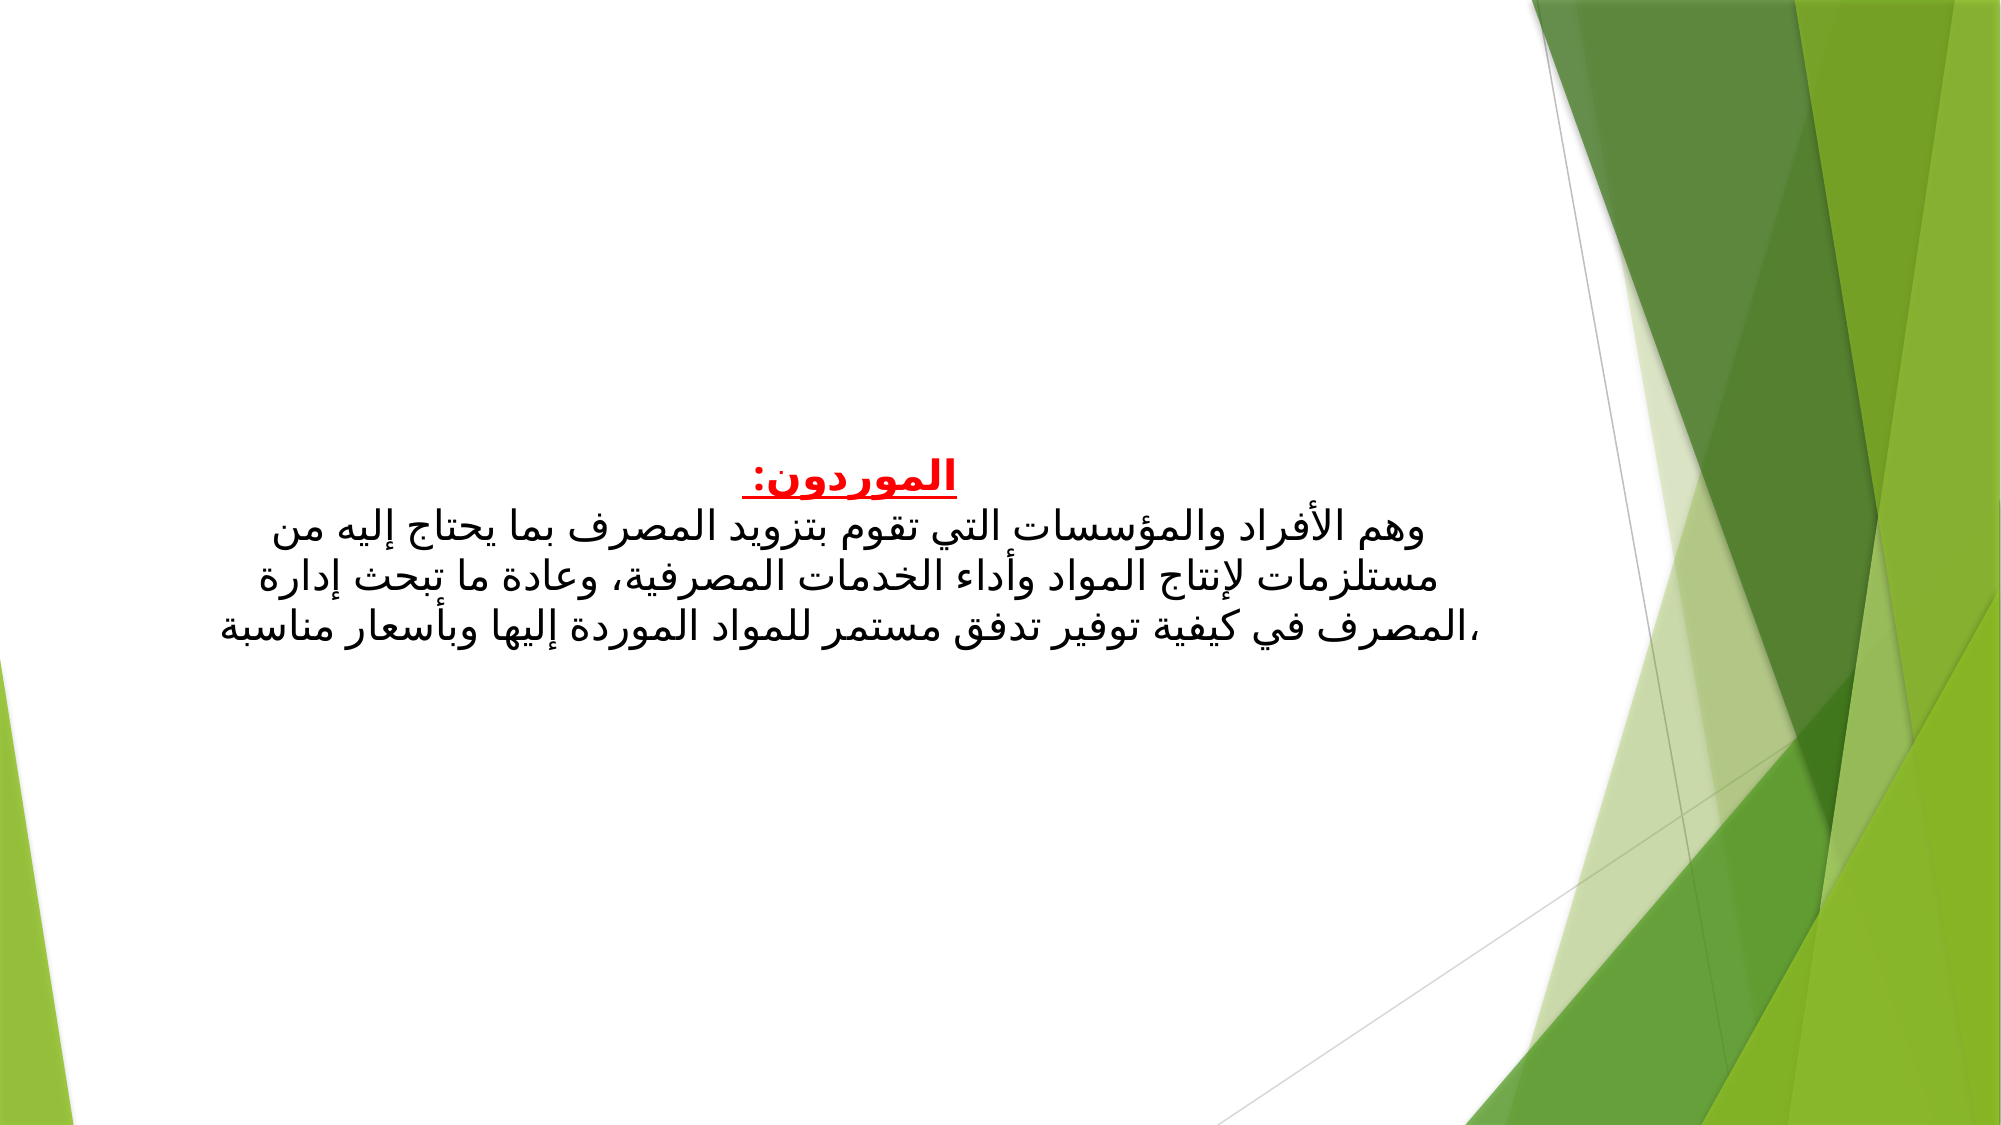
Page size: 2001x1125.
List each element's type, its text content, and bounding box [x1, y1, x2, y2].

text_box الموردون: وهم الأفراد والمؤسسات التي تقوم بتزويد المصرف بما يحتاج إليه من مستلزمات لإنتاج المواد وأداء الخدمات المصرفية، وعادة ما تبحث إدارة المصرف في كيفية توفير تدفق مستمر للمواد الموردة إليها وبأسعار مناسبة، [199, 441, 1500, 657]
